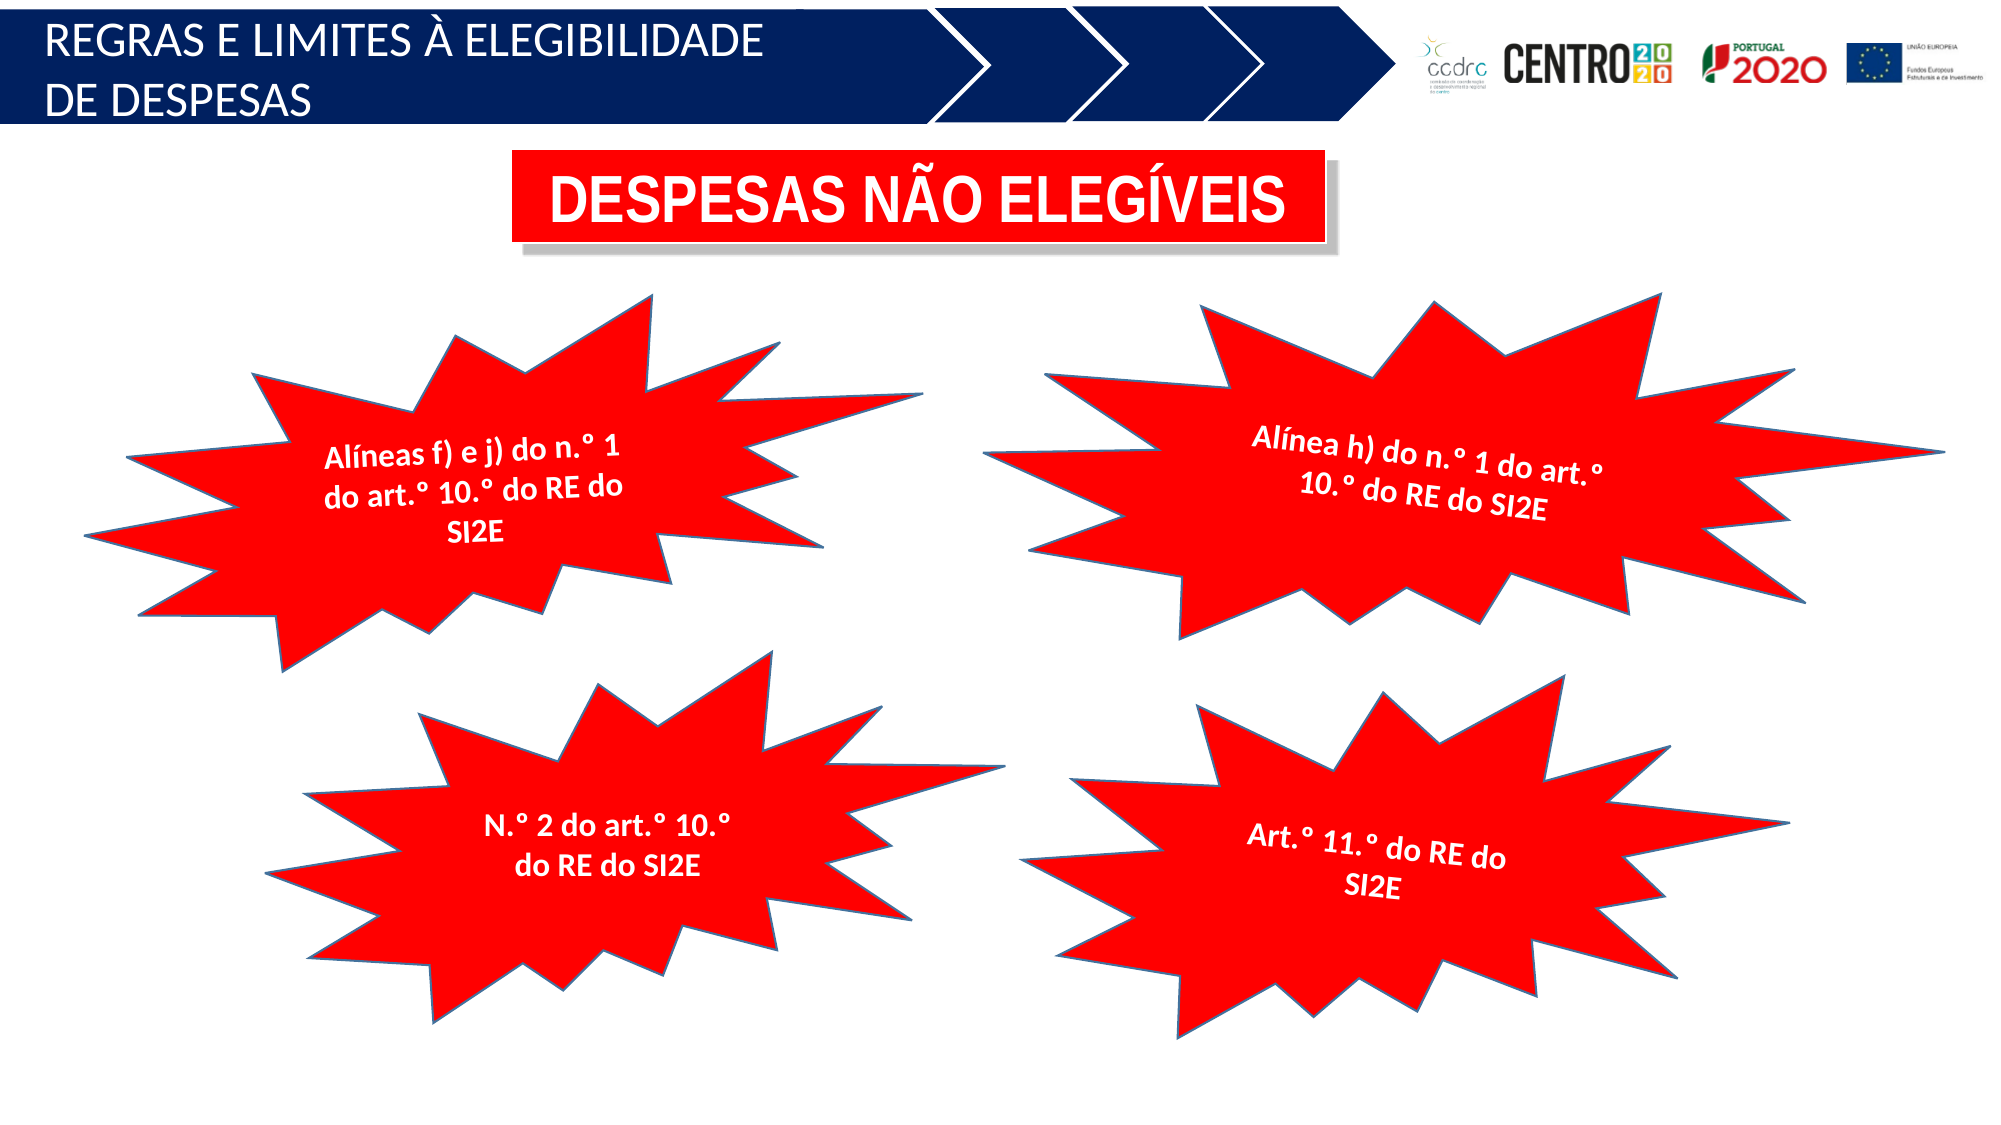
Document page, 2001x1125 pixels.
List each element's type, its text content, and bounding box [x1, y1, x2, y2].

text_box DESPESAS NÃO ELEGÍVEIS [511, 148, 1327, 244]
text_box N.º 2 do art.º 10.º do RE do SI2E [264, 649, 1006, 1025]
text_box Art.º 11.º do RE do SI2E [1018, 673, 1791, 1041]
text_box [1406, 24, 1988, 104]
text_box Alíneas f) e j) do n.º 1 do art.º 10.º do RE do SI2E [83, 293, 924, 674]
text_box CENTRO 2020 POR EIXOS [1396, 30, 1406, 85]
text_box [0, 6, 1396, 124]
text_box Alínea h) do n.º 1 do art.º 10.º do RE do SI2E [982, 292, 1946, 641]
